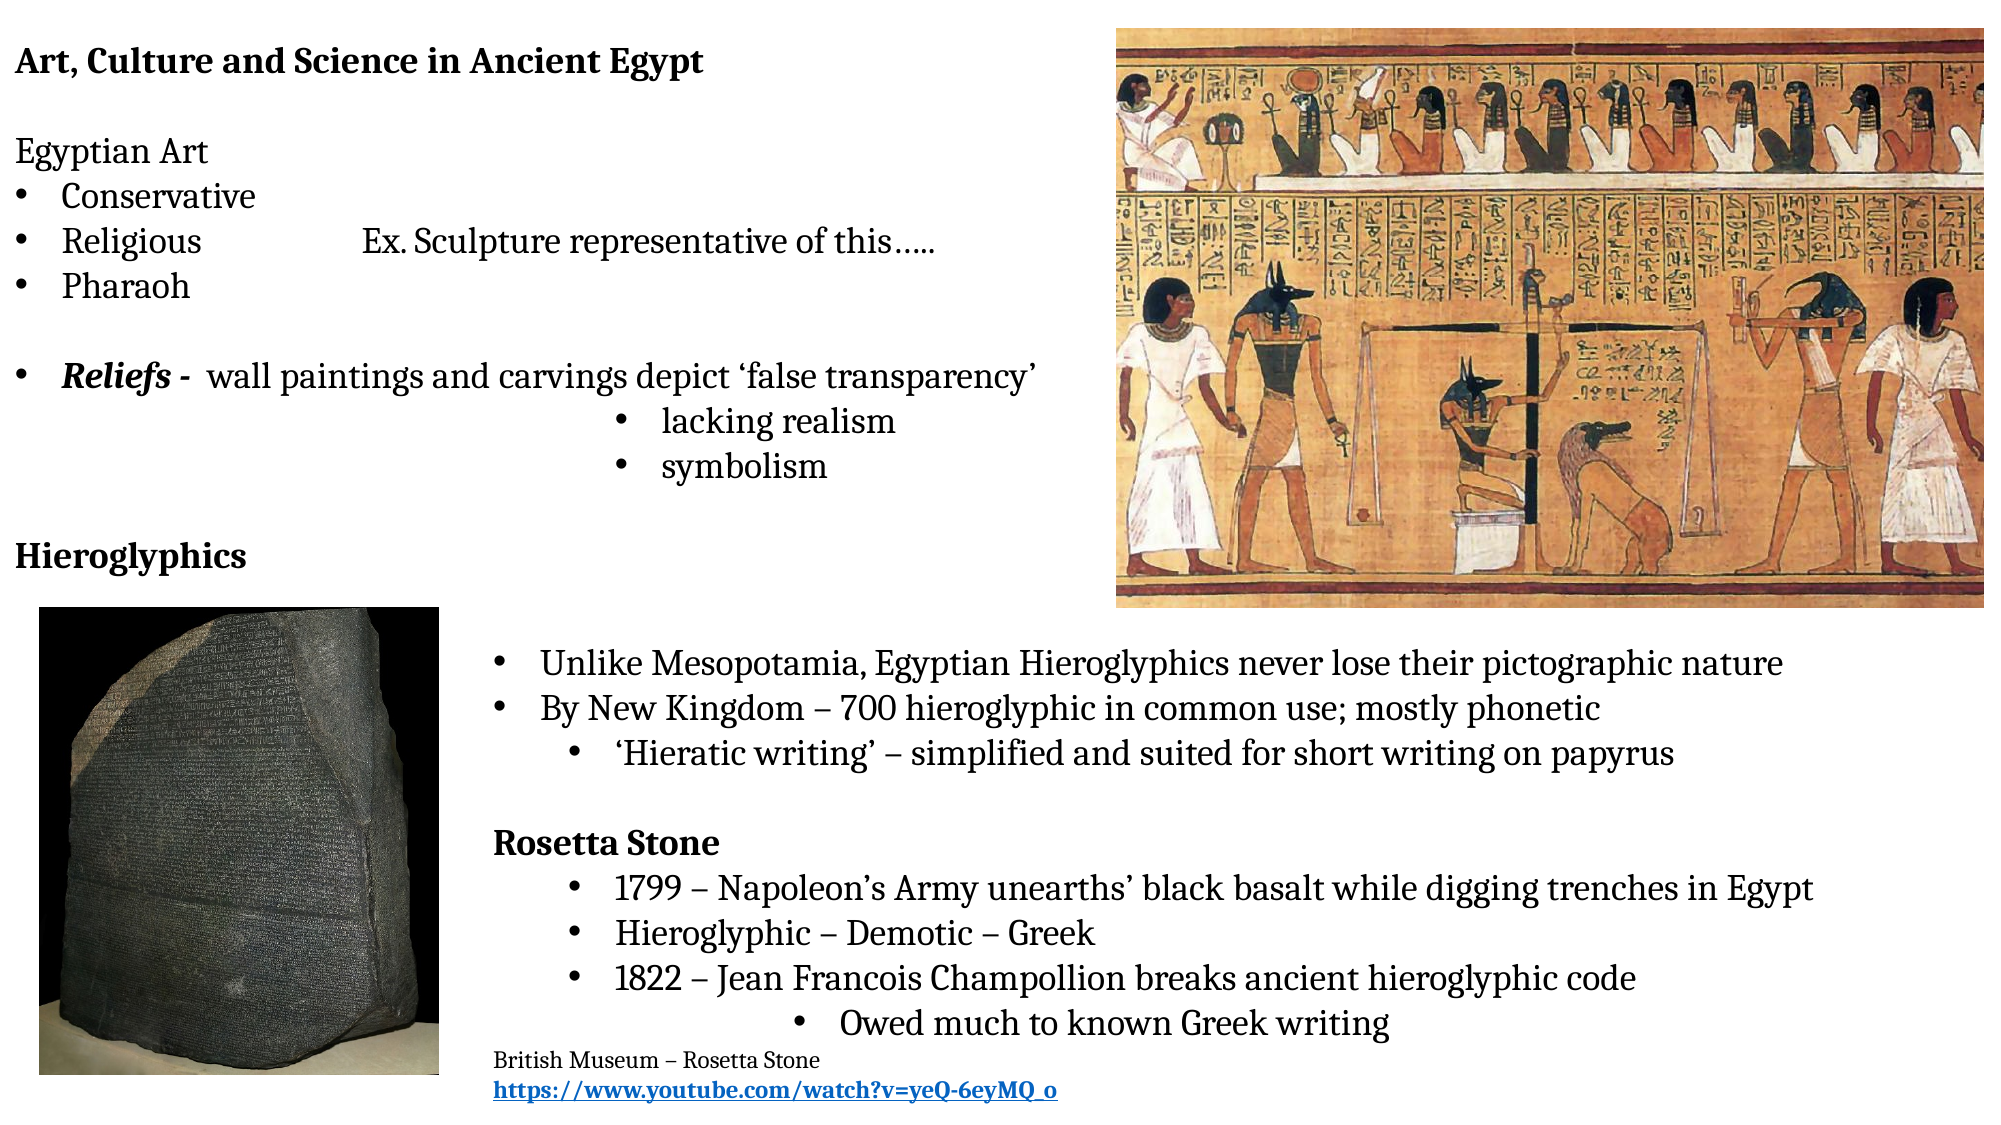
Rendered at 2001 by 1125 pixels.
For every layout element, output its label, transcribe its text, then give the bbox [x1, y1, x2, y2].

picture [1116, 28, 1984, 608]
text_box Art, Culture and Science in Ancient Egypt Egyptian Art Conservative Religious Ex. Sculpture representative of this….. Pharaoh Reliefs - wall paintings and carvings depict ‘false transparency’ lacking realism symbolism Hieroglyphics [0, 28, 1983, 674]
text_box Unlike Mesopotamia, Egyptian Hieroglyphics never lose their pictographic nature By New Kingdom – 700 hieroglyphic in common use; mostly phonetic ‘Hieratic writing’ – simplified and suited for short writing on papyrus Rosetta Stone 1799 – Napoleon’s Army unearths’ black basalt while digging trenches in Egypt Hieroglyphic – Demotic – Greek 1822 – Jean Francois Champollion breaks ancient hieroglyphic code Owed much to known Greek writing British Museum – Rosetta Stone https://www.youtube.com/watch?v=yeQ-6eyMQ_o [478, 630, 2000, 1125]
picture [39, 607, 439, 1075]
